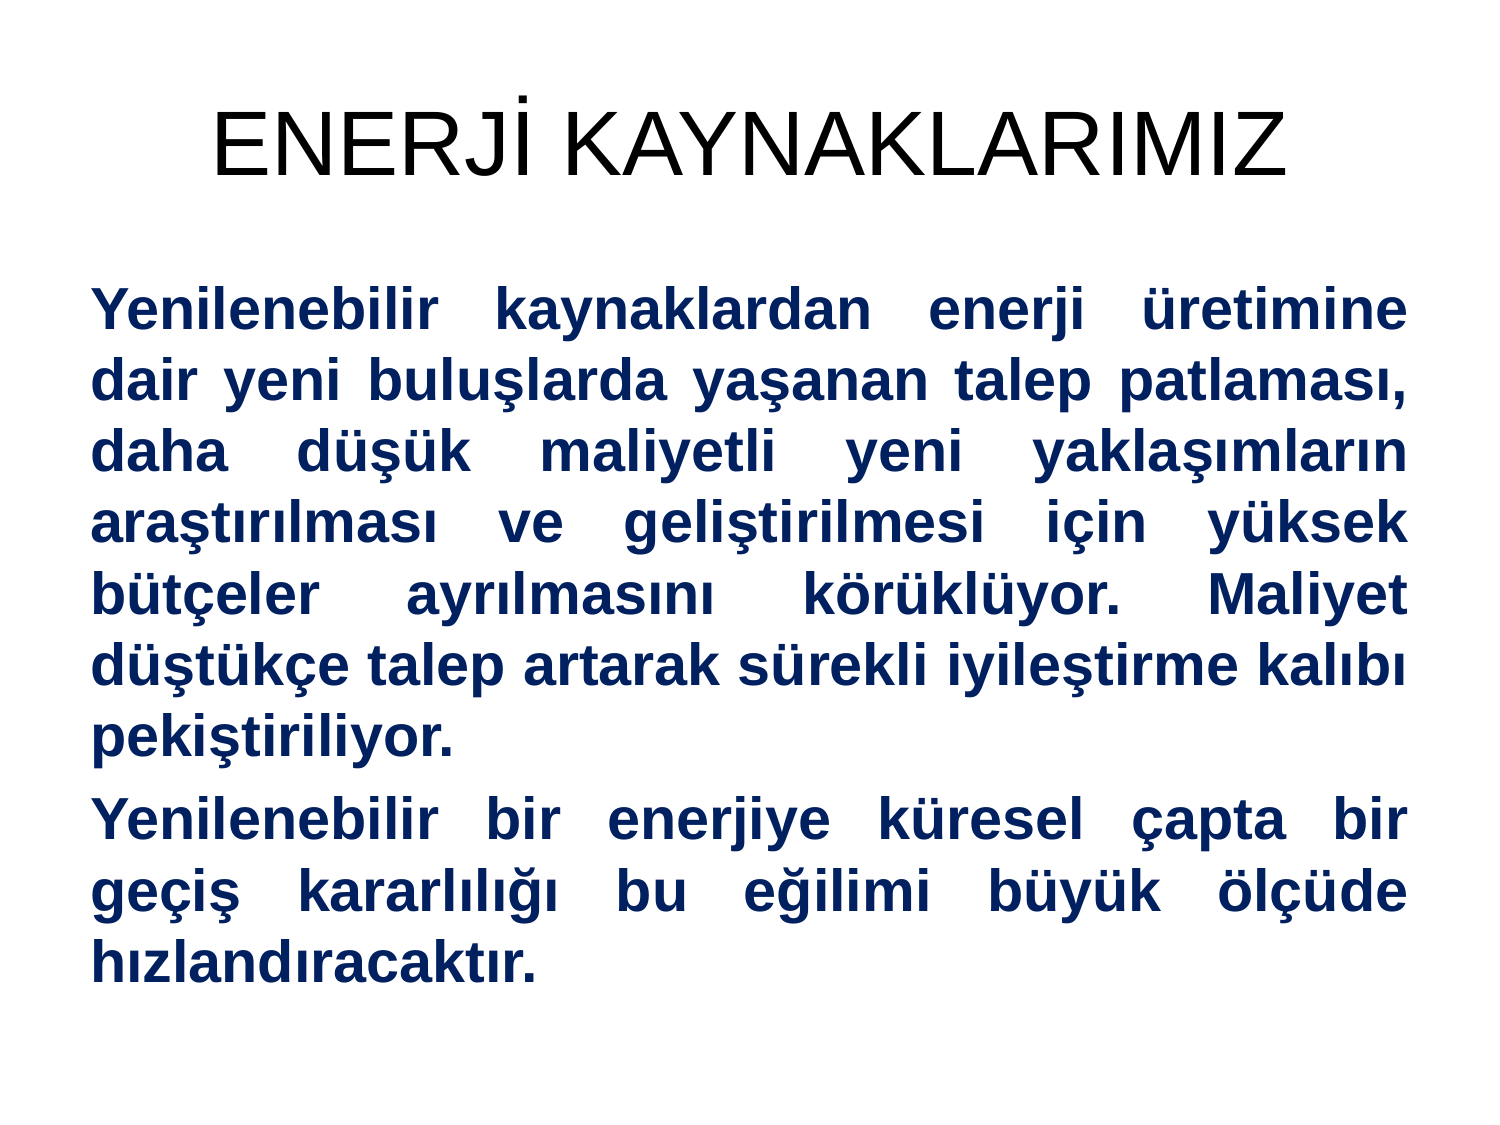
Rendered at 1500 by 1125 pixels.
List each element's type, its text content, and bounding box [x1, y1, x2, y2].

list Yenilenebilir kaynaklardan enerji üretimine dair yeni buluşlarda yaşanan talep patlaması, daha düşük maliyetli yeni yaklaşımların araştırılması ve geliştirilmesi için yüksek bütçeler ayrılmasını körüklüyor. Maliyet düştükçe talep artarak sürekli iyileştirme kalıbı pekiştiriliyor. Yenilenebilir bir enerjiye küresel çapta bir geçiş kararlılığı bu eğilimi büyük ölçüde hızlandıracaktır. [75, 262, 1425, 1005]
title ENERJİ KAYNAKLARIMIZ [75, 45, 1425, 233]
